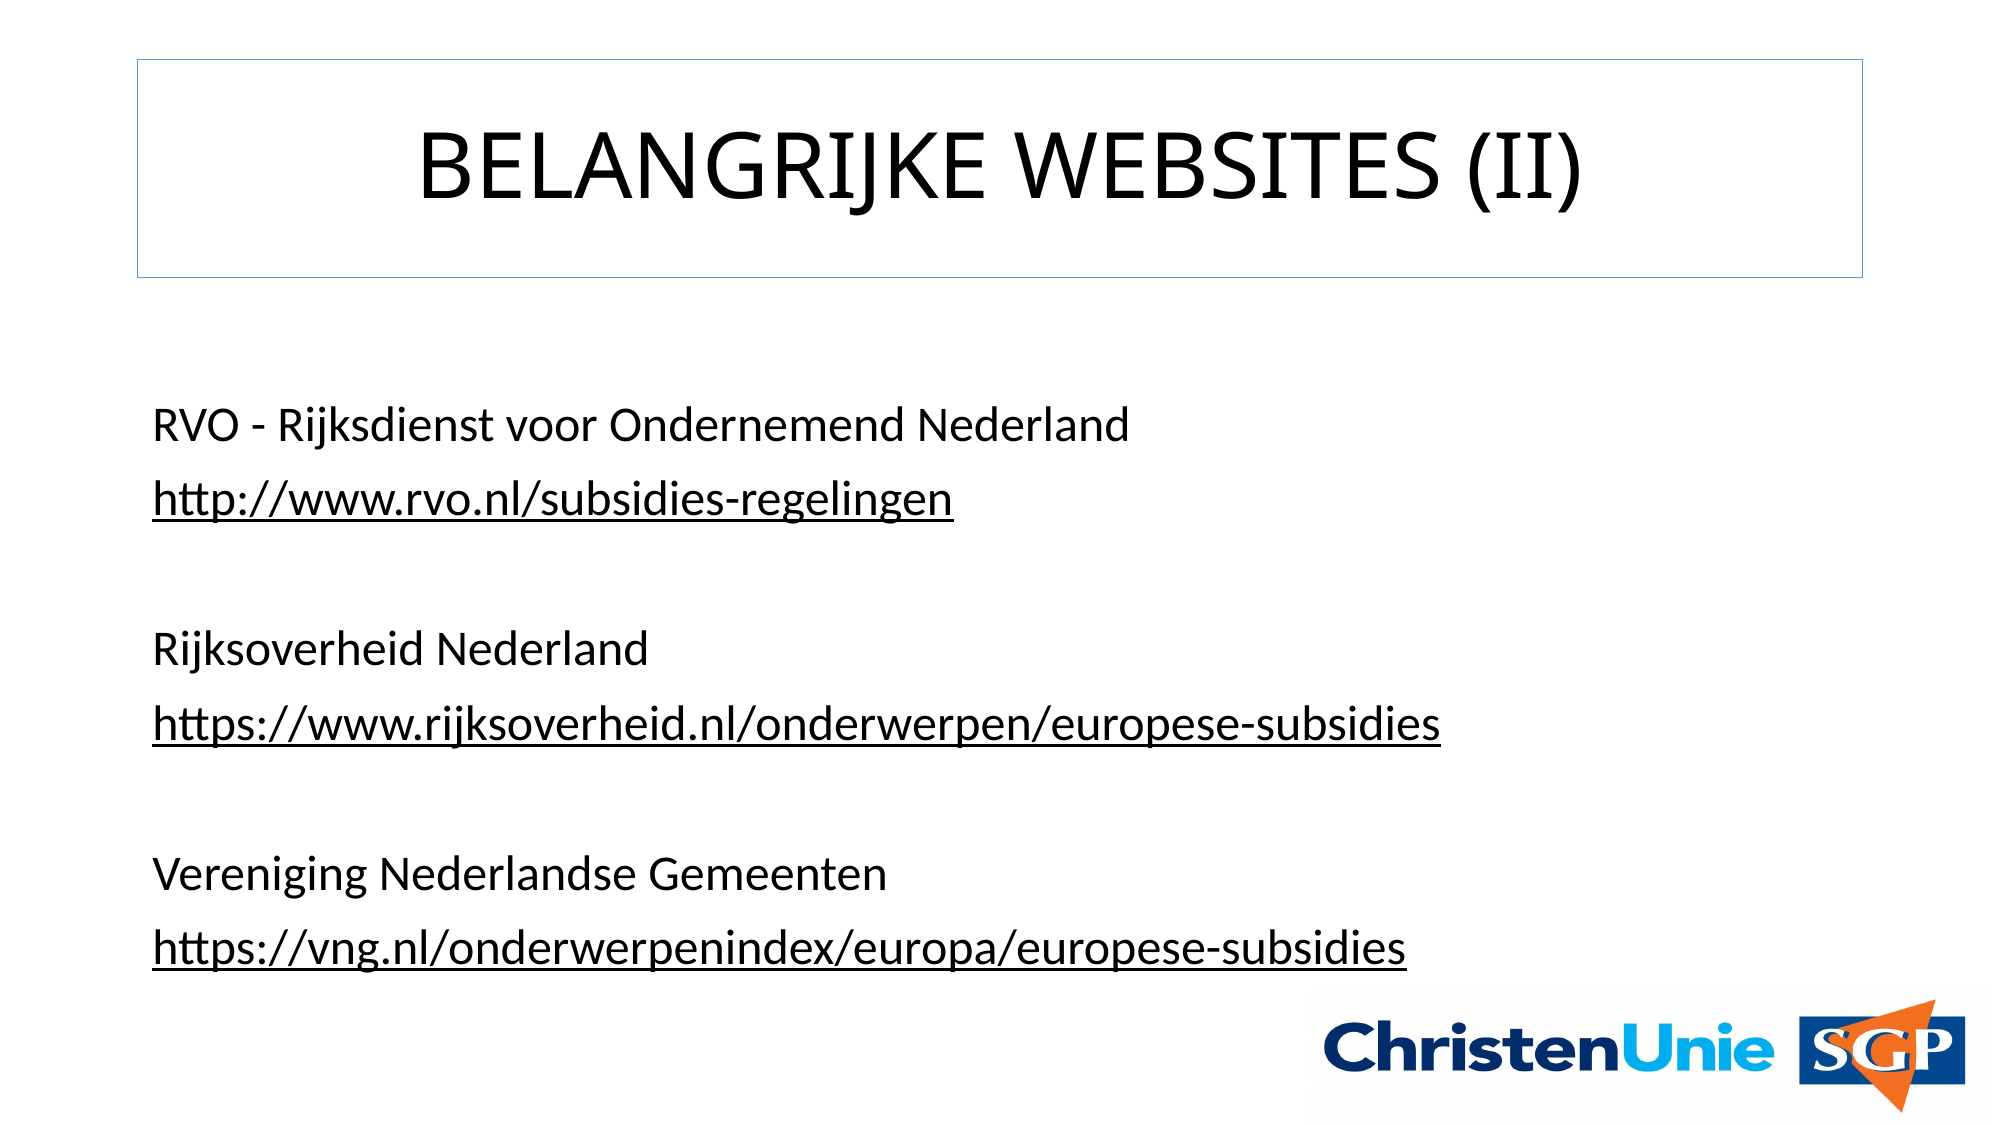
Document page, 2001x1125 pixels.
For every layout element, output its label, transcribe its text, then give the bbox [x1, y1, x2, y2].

list RVO - Rijksdienst voor Ondernemend Nederland http://www.rvo.nl/subsidies-regelingen Rijksoverheid Nederland https://www.rijksoverheid.nl/onderwerpen/europese-subsidies Vereniging Nederlandse Gemeenten https://vng.nl/onderwerpenindex/europa/europese-subsidies [137, 299, 1863, 1014]
title BELANGRIJKE WEBSITES (II) [137, 59, 1863, 278]
picture [1309, 984, 1987, 1125]
